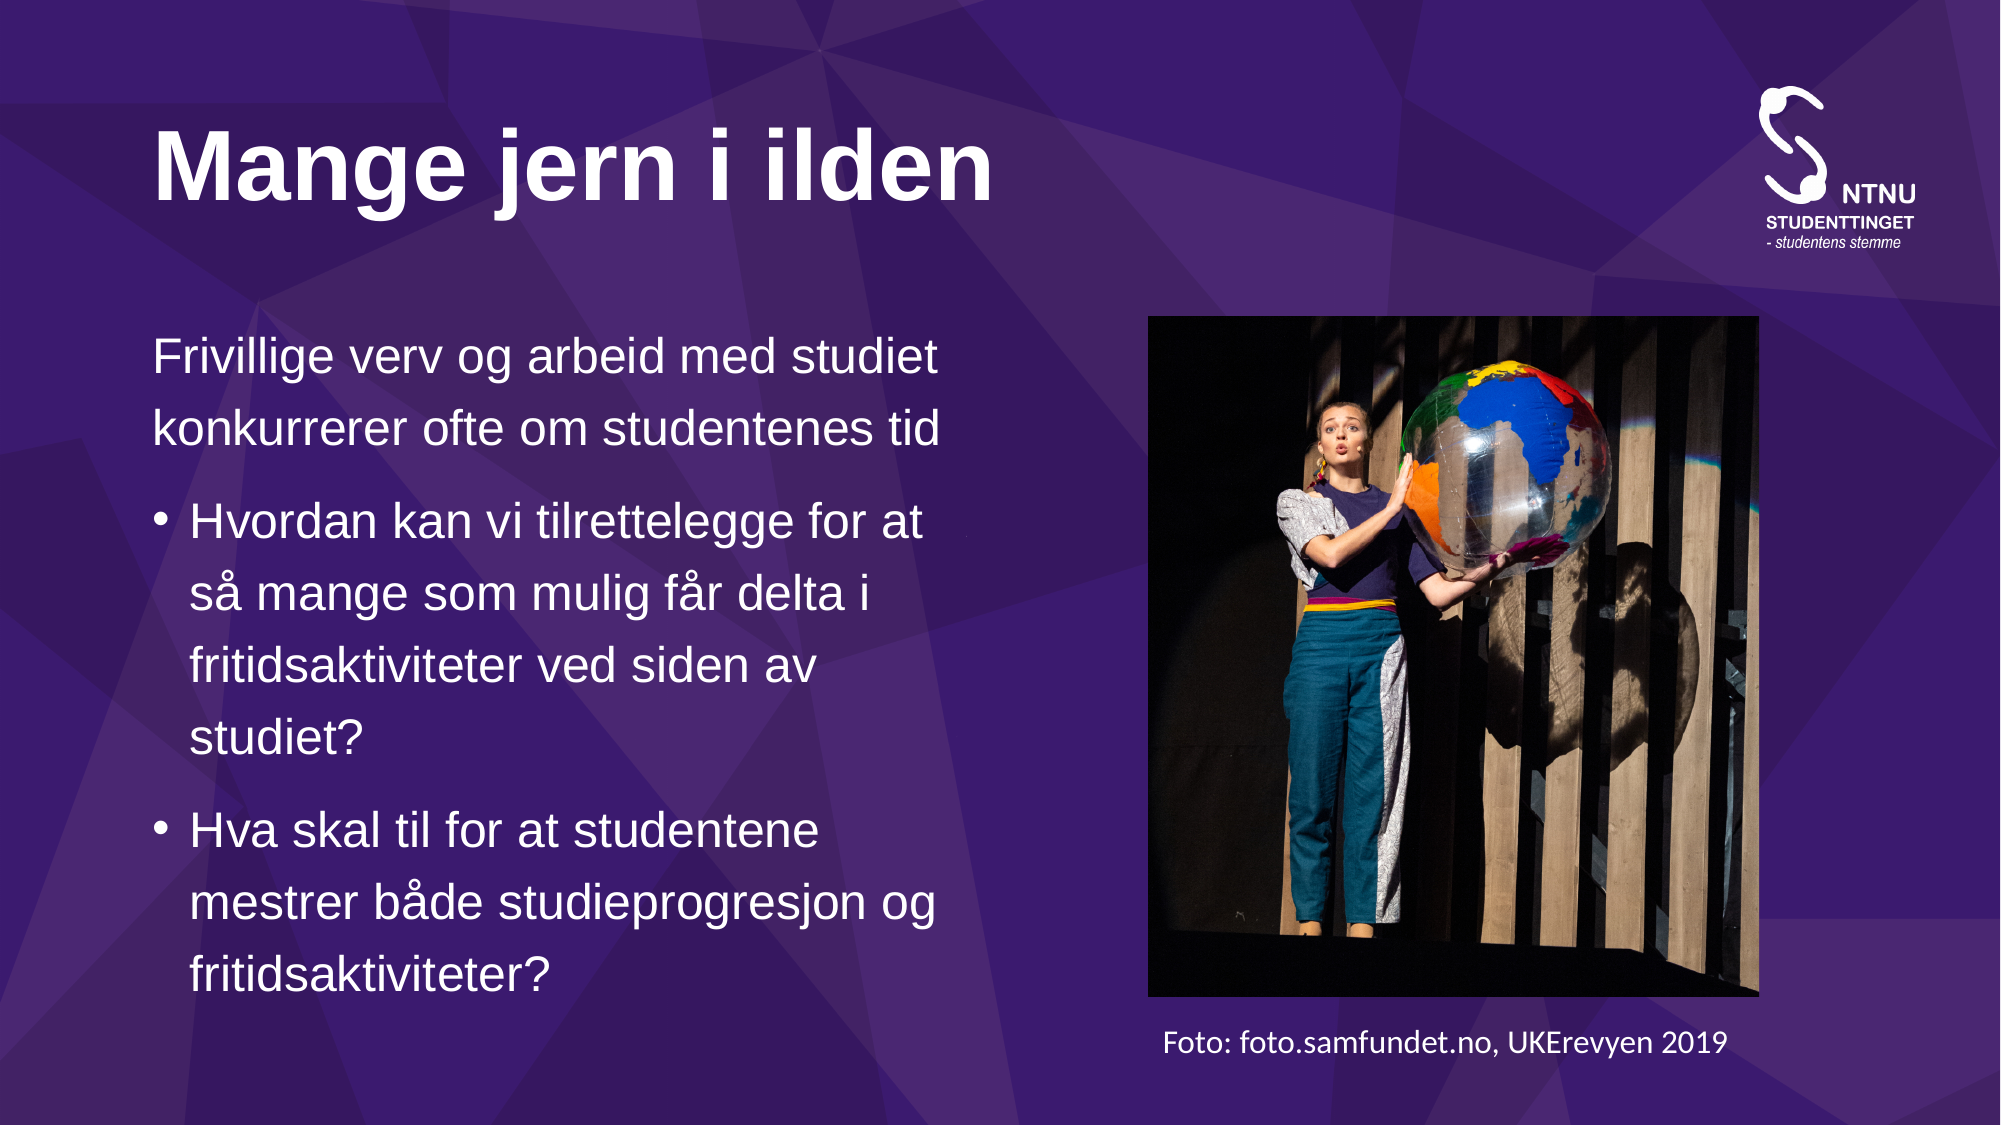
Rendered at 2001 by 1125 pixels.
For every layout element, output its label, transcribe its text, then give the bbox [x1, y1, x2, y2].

title Mange jern i ilden [137, 59, 1760, 278]
list Frivillige verv og arbeid med studiet konkurrerer ofte om studentenes tid Hvordan kan vi tilrettelegge for at så mange som mulig får delta i fritidsaktiviteter ved siden av studiet? Hva skal til for at studentene mestrer både studieprogresjon og fritidsaktiviteter? [137, 299, 988, 1014]
picture [0, 0, 2001, 1125]
text_box Foto: foto.samfundet.no, UKErevyen 2019 [1148, 1013, 1827, 1068]
